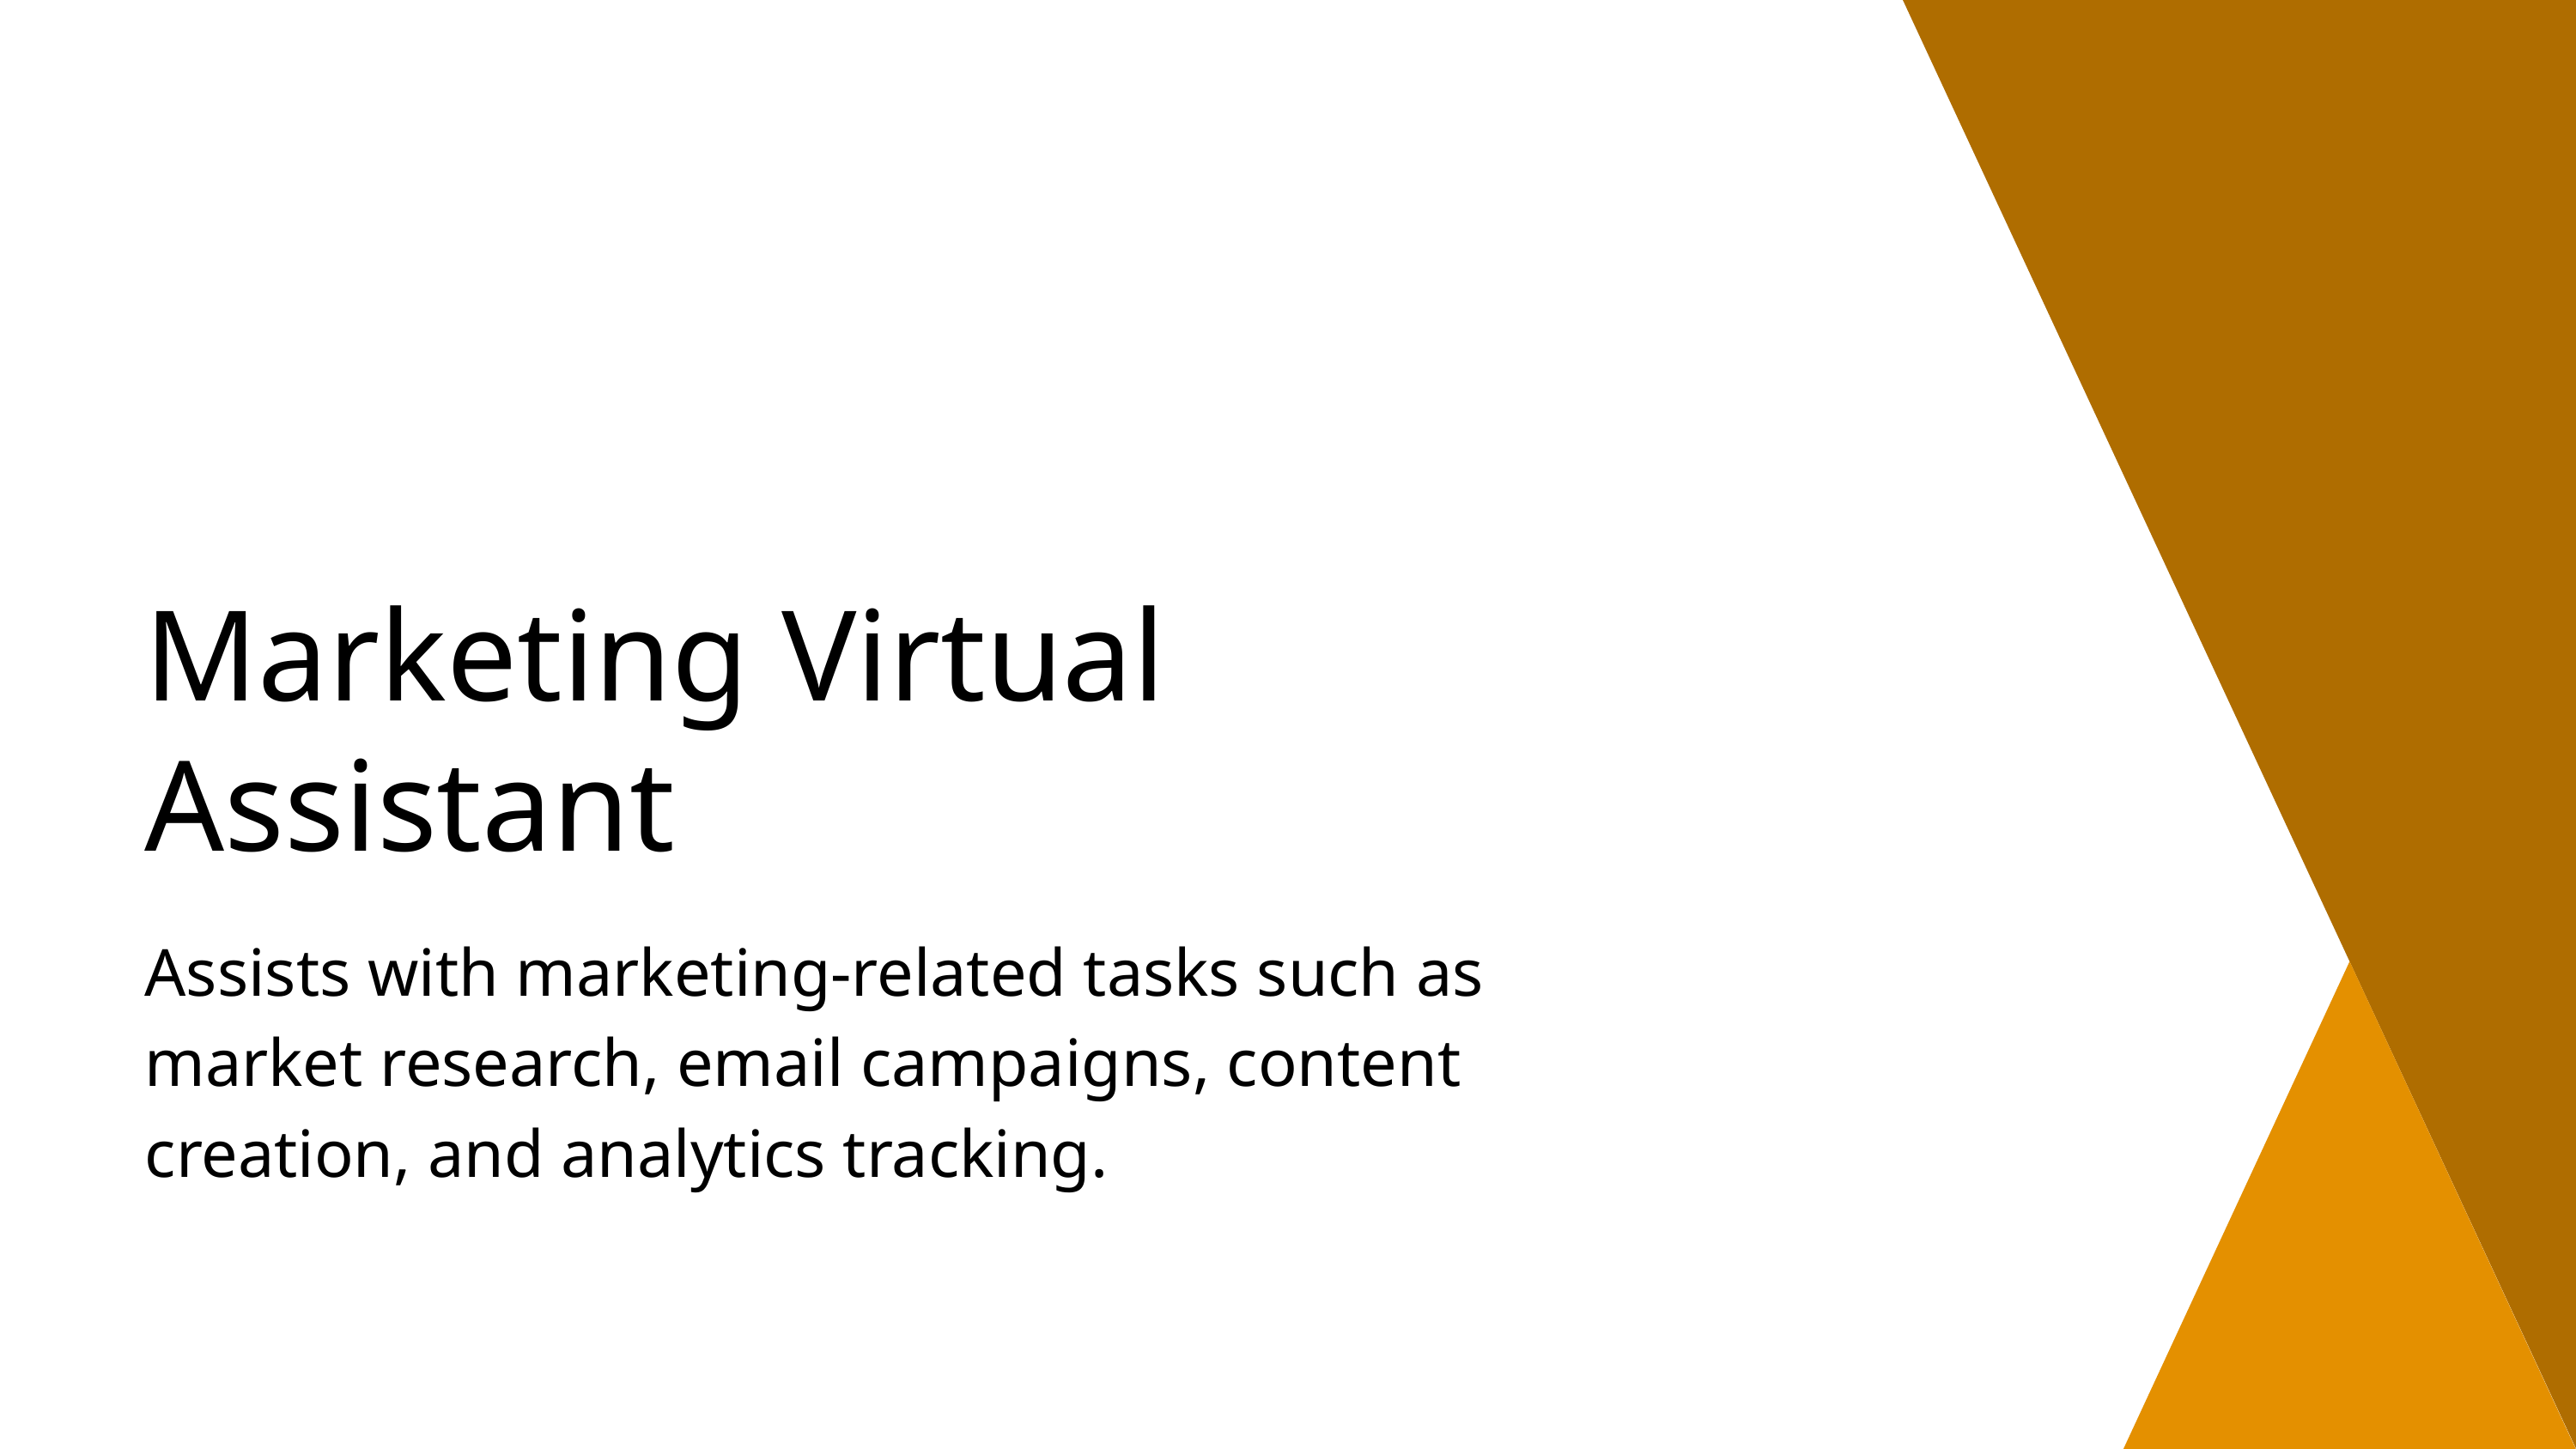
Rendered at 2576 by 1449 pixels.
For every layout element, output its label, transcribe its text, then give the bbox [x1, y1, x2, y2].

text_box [1902, 0, 2576, 1449]
text_box Marketing Virtual Assistant [144, 575, 1539, 876]
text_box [2113, 961, 2576, 1449]
text_box Assists with marketing-related tasks such as market research, email campaigns, content creation, and analytics tracking. [144, 918, 1539, 1282]
